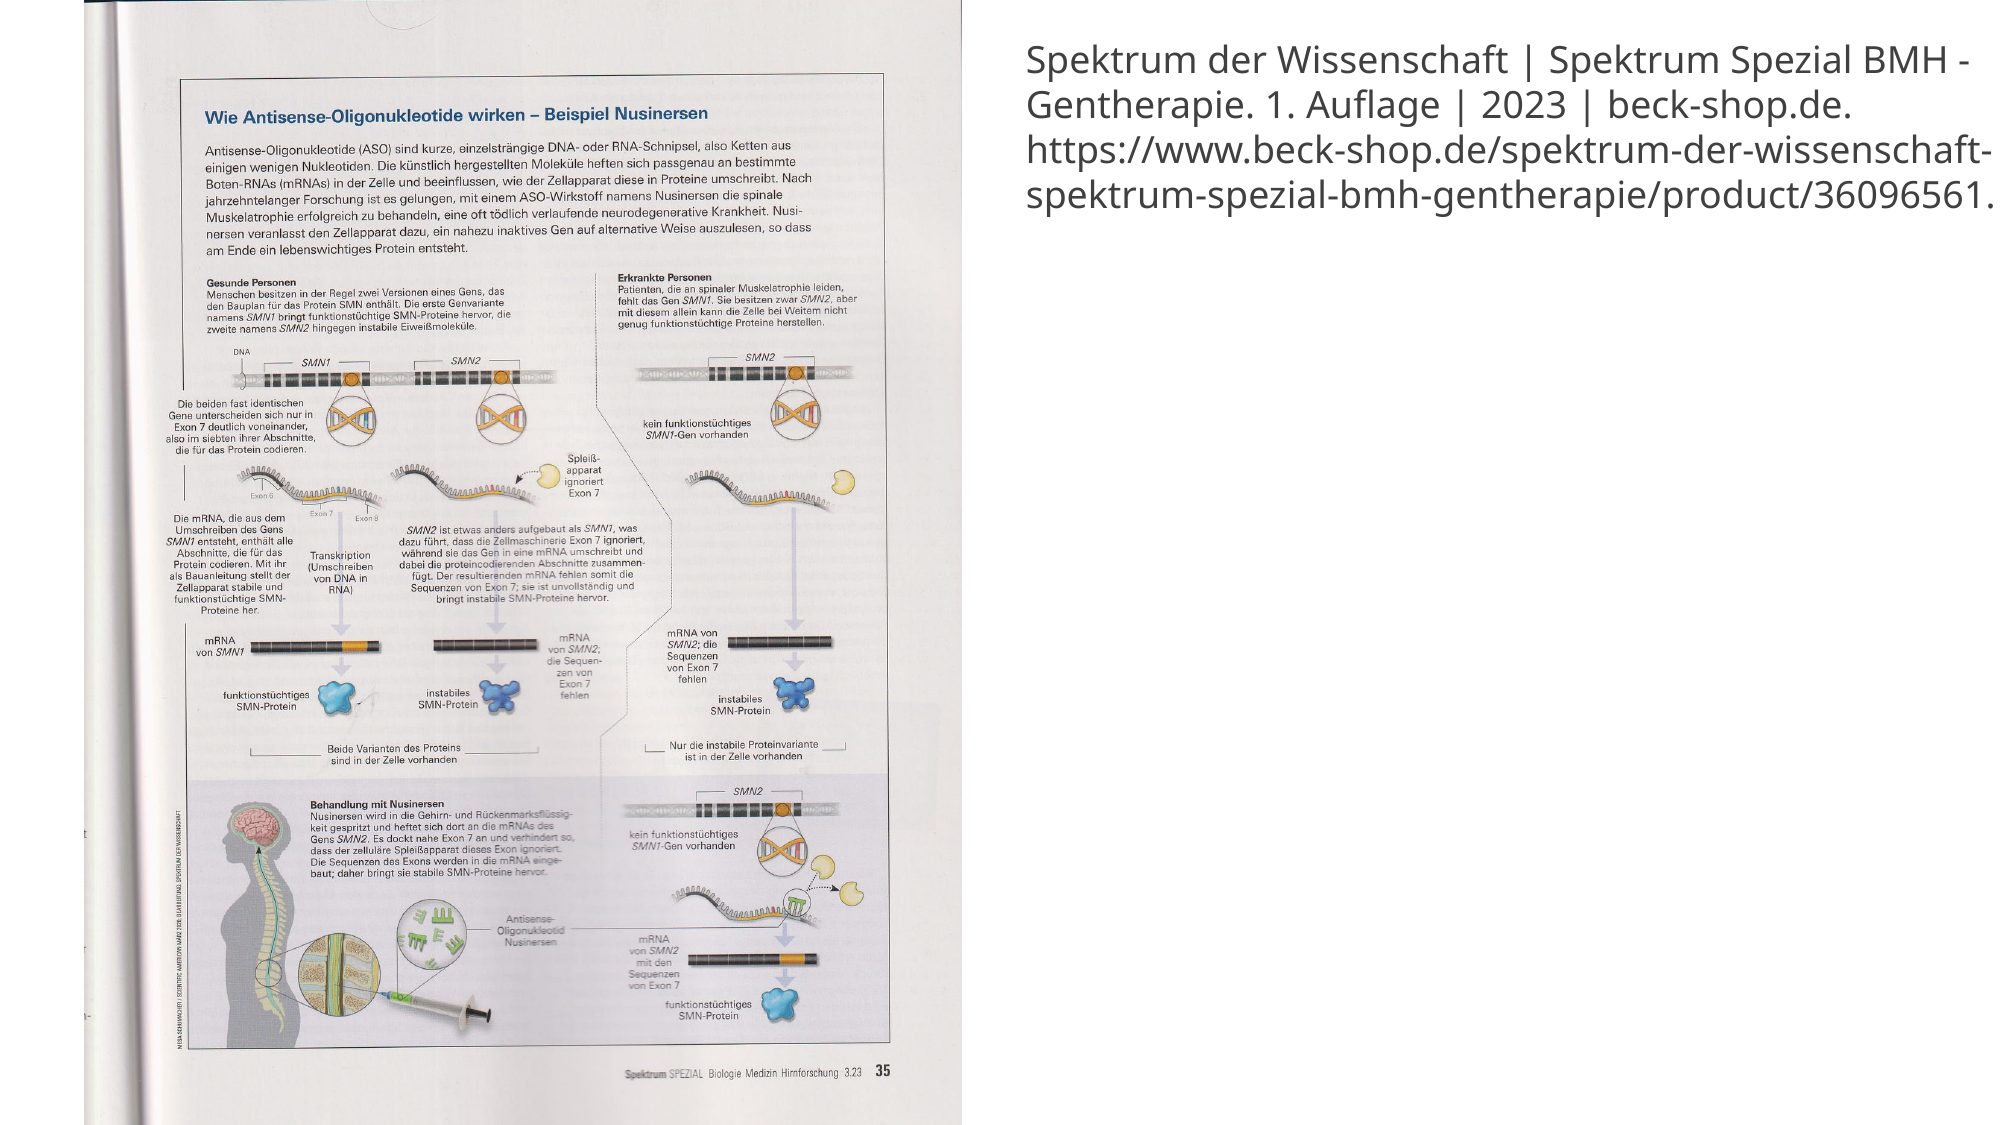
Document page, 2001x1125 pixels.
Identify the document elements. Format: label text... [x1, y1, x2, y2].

picture [84, 0, 962, 1125]
text_box Spektrum der Wissenschaft | Spektrum Spezial BMH - Gentherapie. 1. Auflage | 2023 | beck-shop.de. https://www.beck-shop.de/spektrum-der-wissenschaft-spektrum-spezial-bmh-gentherapie/product/36096561. [1011, 28, 2000, 224]
